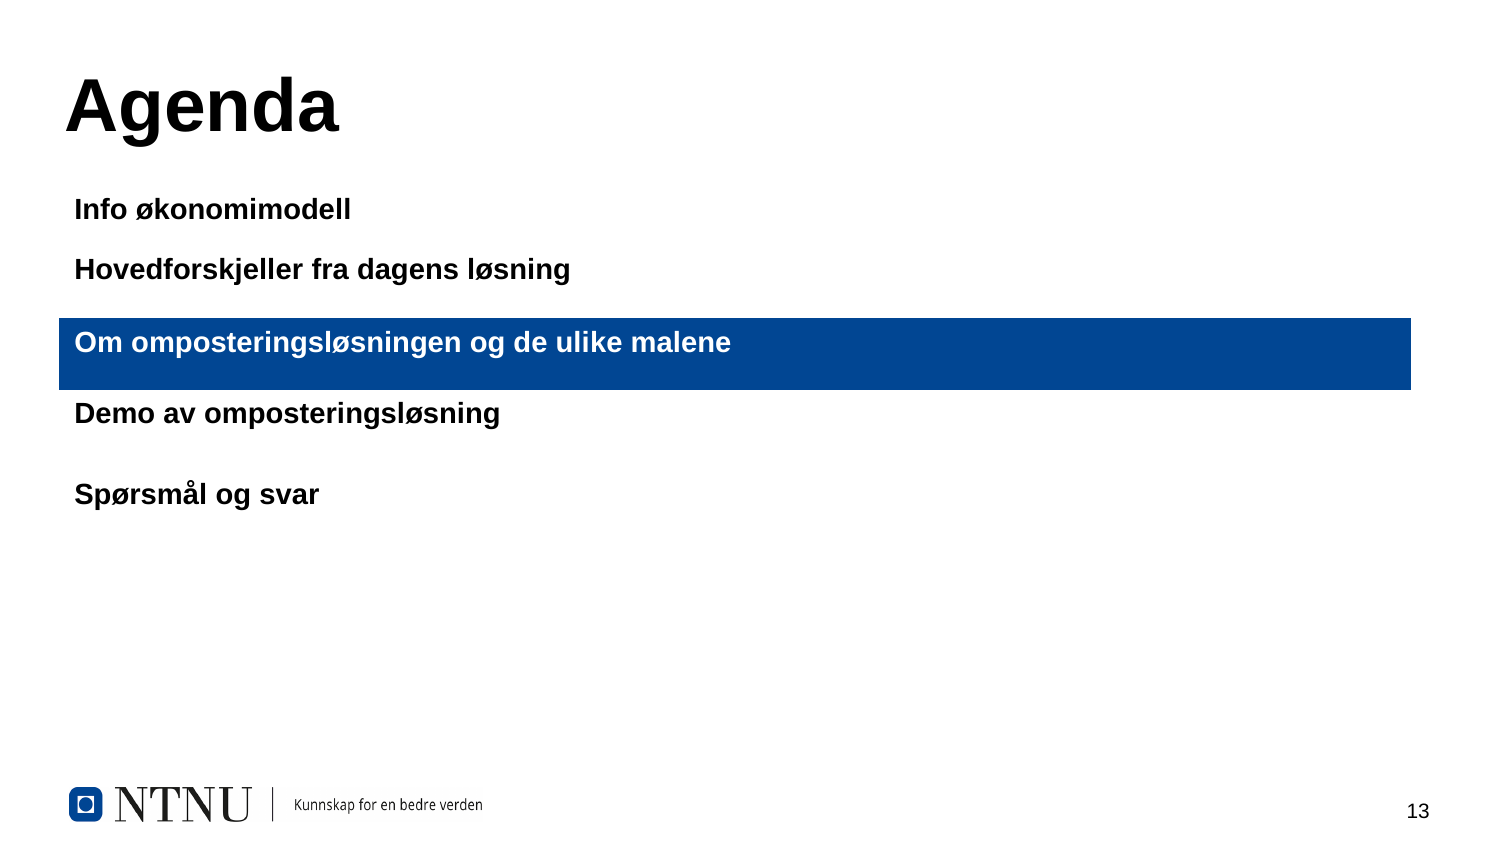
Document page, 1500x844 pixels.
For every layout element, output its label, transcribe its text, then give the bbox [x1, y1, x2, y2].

picture [69, 787, 483, 822]
table_cell Hovedforskjeller fra dagens løsning [59, 245, 1411, 318]
table_cell Spørsmål og svar [59, 470, 1411, 544]
table_cell Om omposteringsløsningen og de ulike malene [59, 318, 1411, 390]
title Agenda [49, 48, 1431, 156]
table_header Info økonomimodell [59, 186, 1411, 245]
table_cell Demo av omposteringsløsning [59, 390, 1411, 470]
